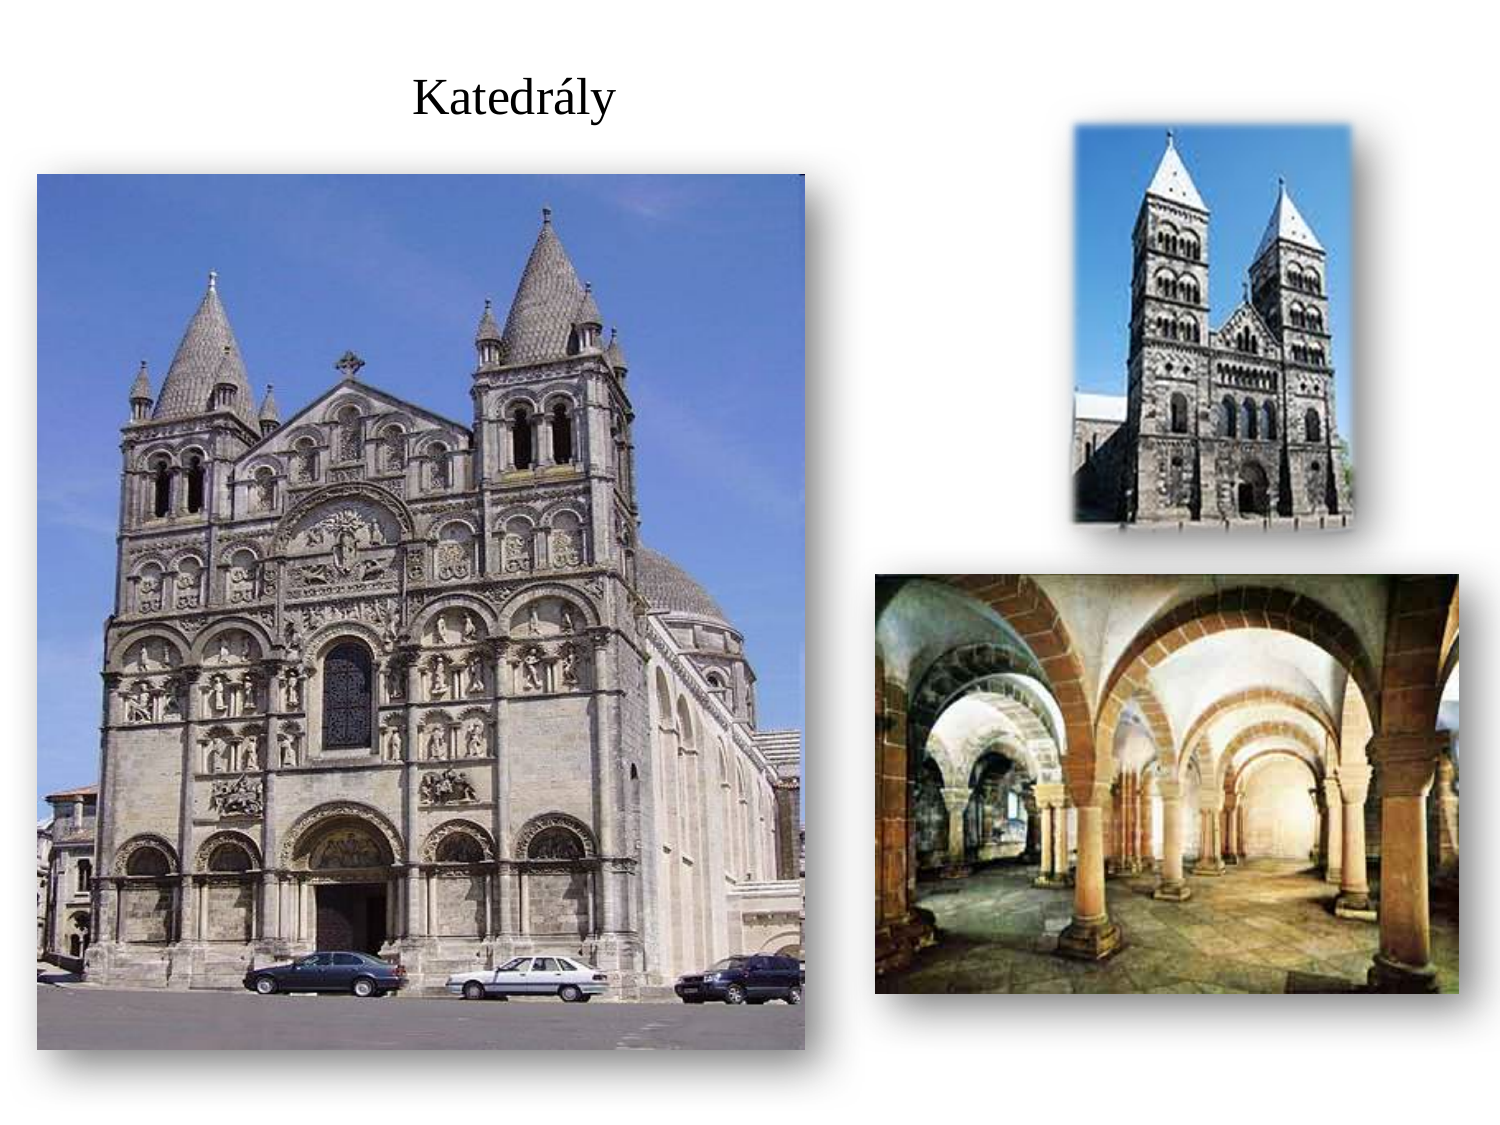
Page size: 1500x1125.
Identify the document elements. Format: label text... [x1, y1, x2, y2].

picture [37, 174, 805, 1050]
picture [874, 574, 1459, 994]
text_box Katedrály [397, 54, 632, 132]
picture [1062, 112, 1363, 539]
